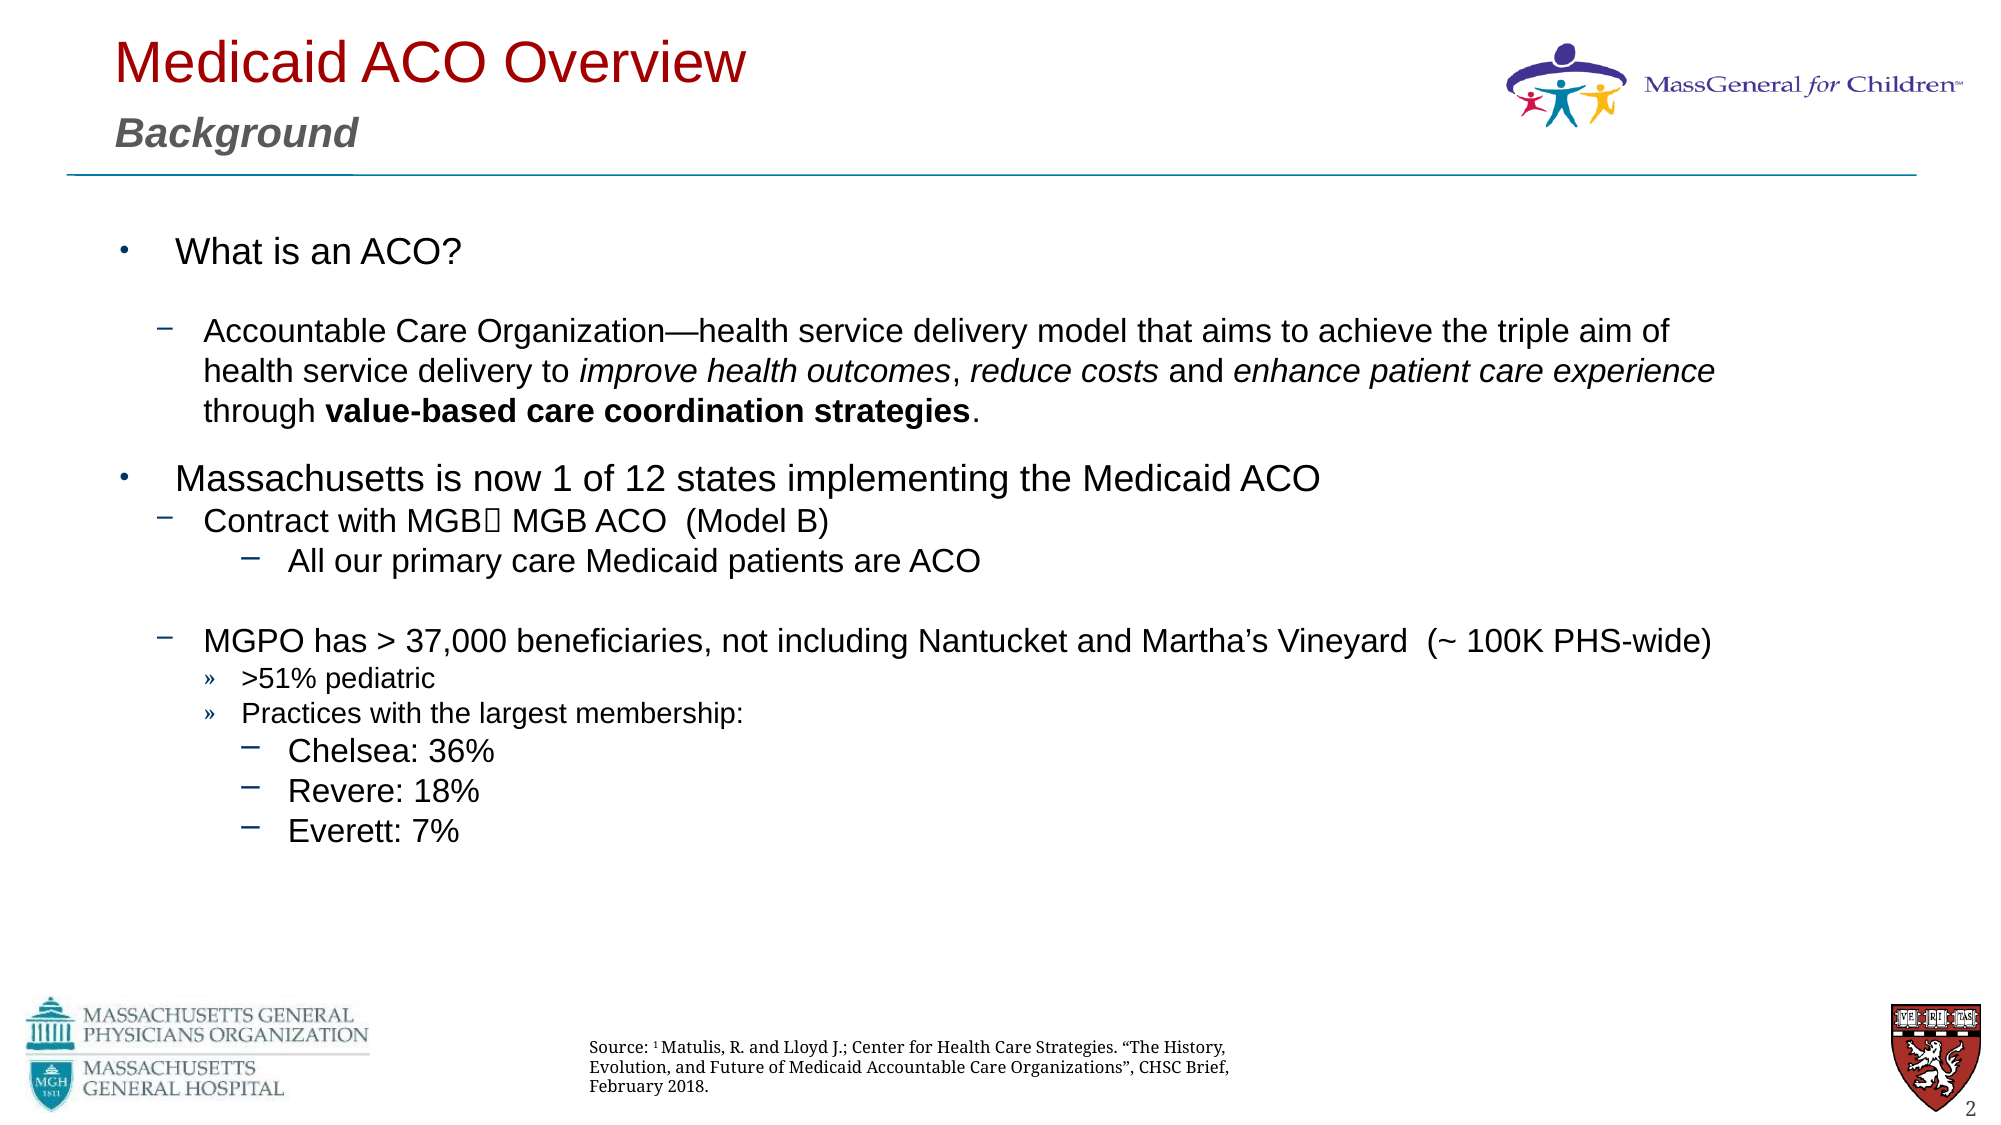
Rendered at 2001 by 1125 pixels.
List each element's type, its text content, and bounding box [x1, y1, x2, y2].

list Source: 1 Matulis, R. and Lloyd J.; Center for Health Care Strategies. “The History, Evolution, and Future of Medicaid Accountable Care Organizations”, CHSC Brief, February 2018. [581, 1051, 1308, 1105]
picture [1901, 24, 1987, 146]
list What is an ACO? Accountable Care Organization—health service delivery model that aims to achieve the triple aim of health service delivery to improve health outcomes, reduce costs and enhance patient care experience through value-based care coordination strategies. Massachusetts is now 1 of 12 states implementing the Medicaid ACO Contract with MGB MGB ACO (Model B) All our primary care Medicaid patients are ACO MGPO has > 37,000 beneficiaries, not including Nantucket and Martha’s Vineyard (~ 100K PHS-wide) >51% pediatric Practices with the largest membership: Chelsea: 36% Revere: 18% Everett: 7% [103, 219, 1786, 980]
picture [1891, 1004, 1981, 1112]
list Background [99, 97, 1901, 148]
picture [25, 995, 370, 1113]
title Medicaid ACO Overview [99, 20, 1901, 97]
